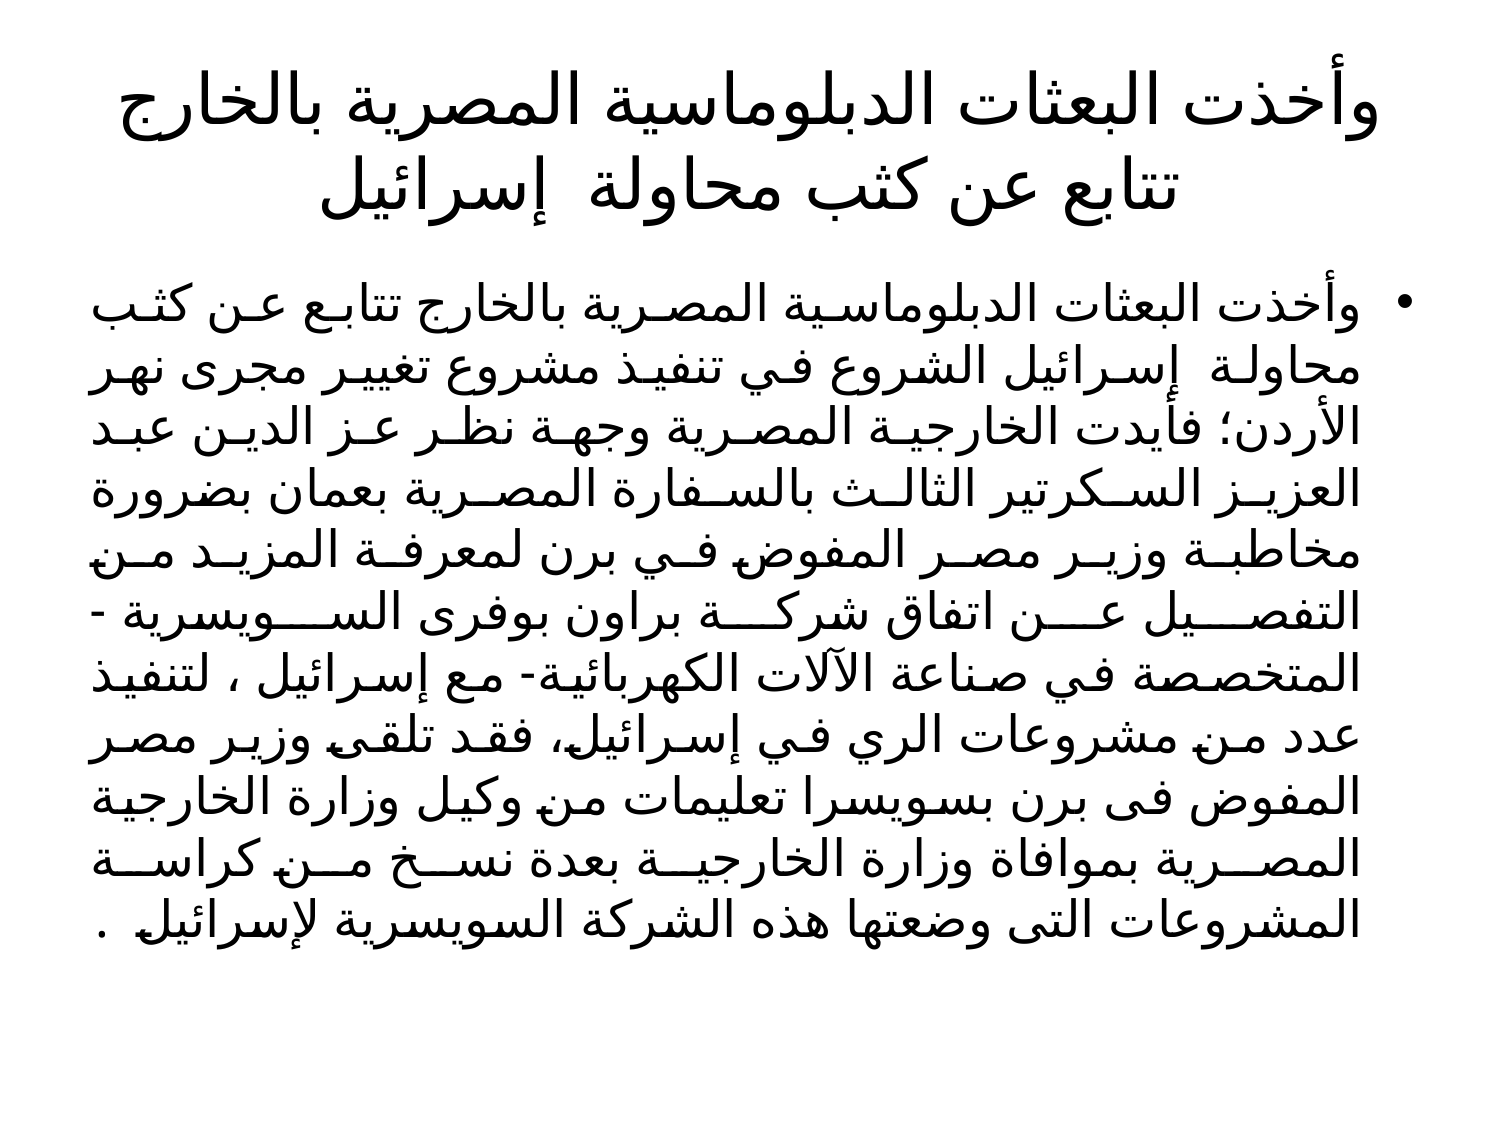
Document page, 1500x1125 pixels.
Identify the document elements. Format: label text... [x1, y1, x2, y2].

list وأخذت البعثات الدبلوماسية المصرية بالخارج تتابع عن كثب محاولة إسرائيل الشروع في تنفيذ مشروع تغيير مجرى نهر الأردن؛ فأيدت الخارجية المصرية وجهة نظر عز الدين عبد العزيز السكرتير الثالث بالسفارة المصرية بعمان بضرورة مخاطبة وزير مصر المفوض في برن لمعرفة المزيد من التفصيل عن اتفاق شركة براون بوفرى السويسرية - المتخصصة في صناعة الآلات الكهربائية- مع إسرائيل ، لتنفيذ عدد من مشروعات الري في إسرائيل، فقد تلقى وزير مصر المفوض فى برن بسويسرا تعليمات من وكيل وزارة الخارجية المصرية بموافاة وزارة الخارجية بعدة نسخ من كراسة المشروعات التى وضعتها هذه الشركة السويسرية لإسرائيل . [75, 262, 1425, 1005]
title وأخذت البعثات الدبلوماسية المصرية بالخارج تتابع عن كثب محاولة إسرائيل [75, 45, 1425, 233]
